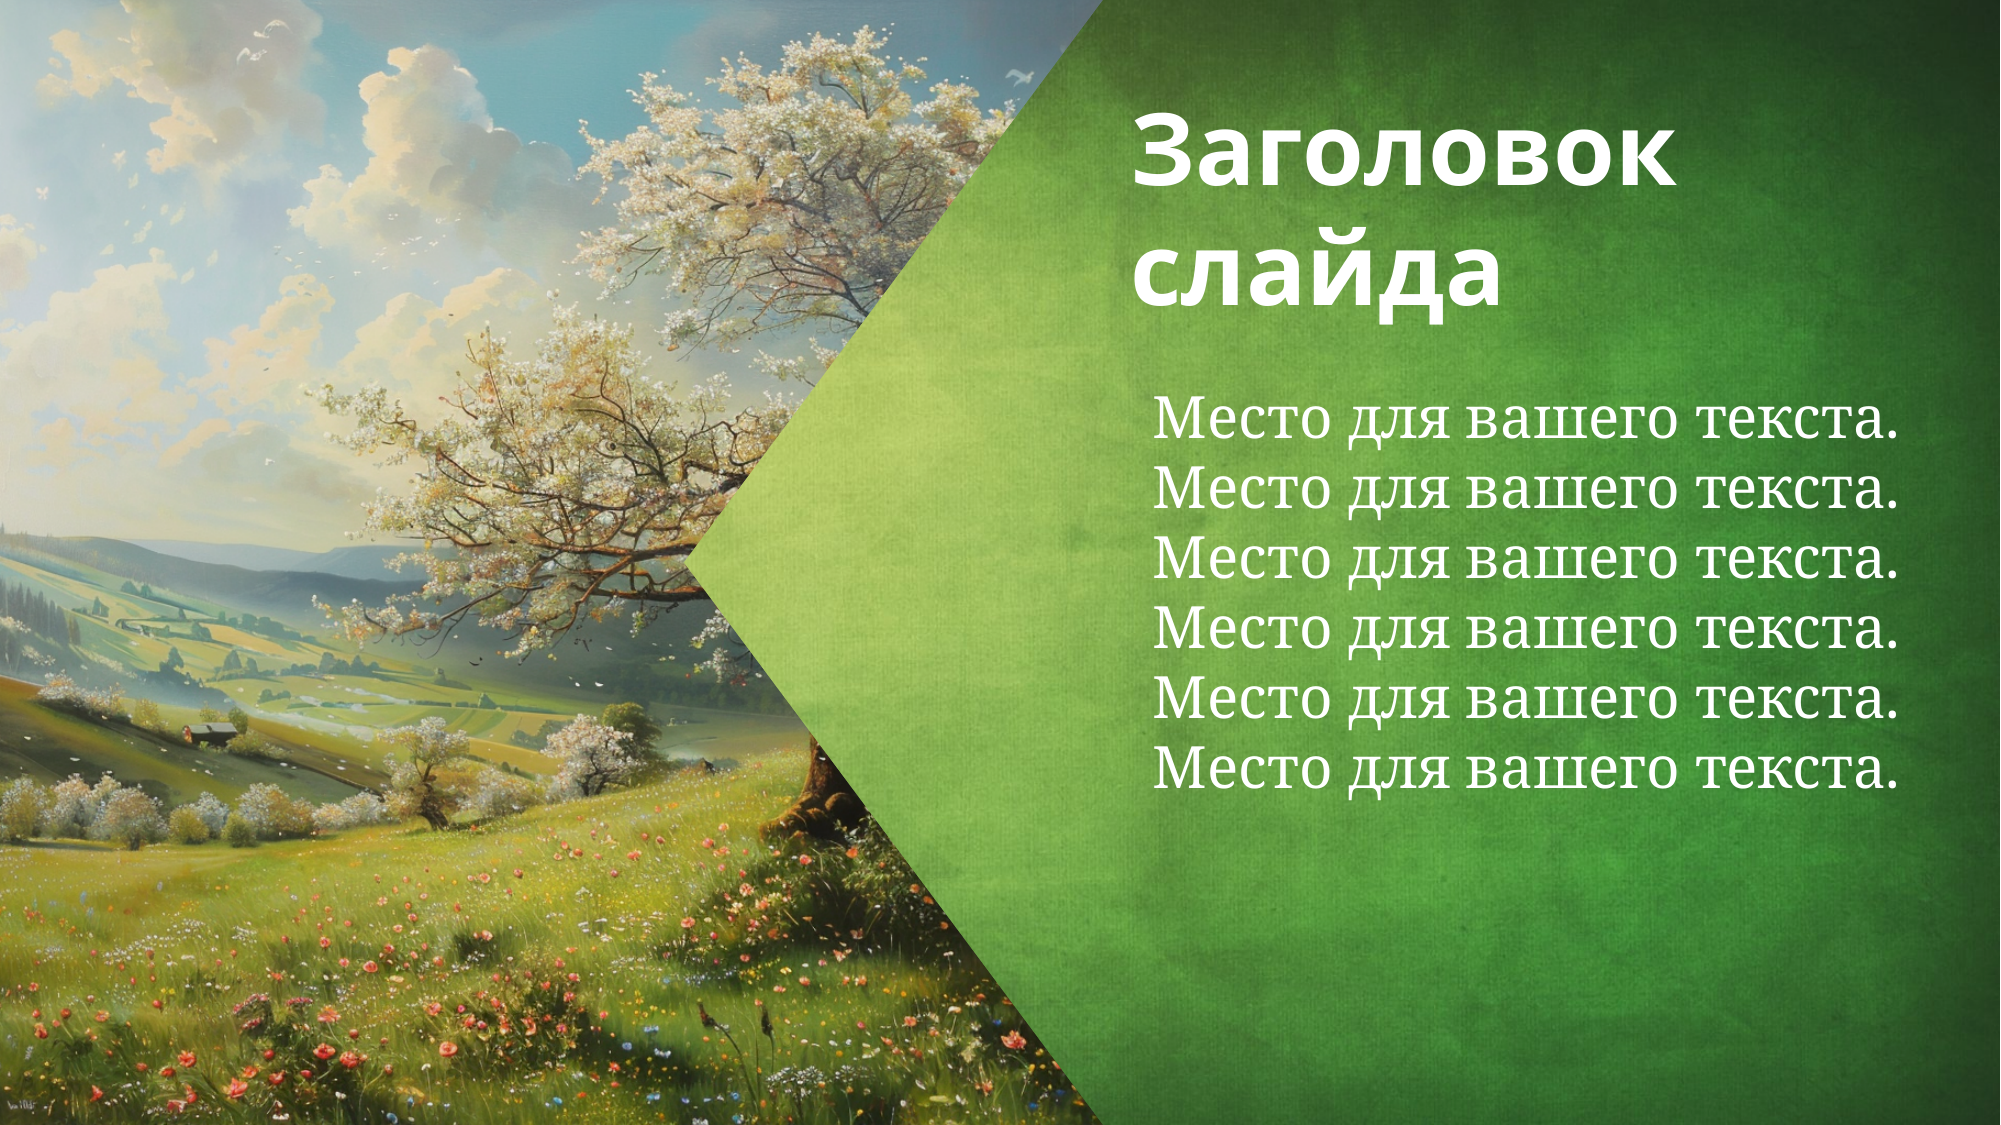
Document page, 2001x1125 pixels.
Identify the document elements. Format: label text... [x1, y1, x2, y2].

picture [0, 0, 1103, 1125]
text_box Место для вашего текста. Место для вашего текста. Место для вашего текста. Место для вашего текста. Место для вашего текста. Место для вашего текста. [1103, 373, 1972, 878]
text_box Заголовок слайда [1115, 77, 1811, 333]
